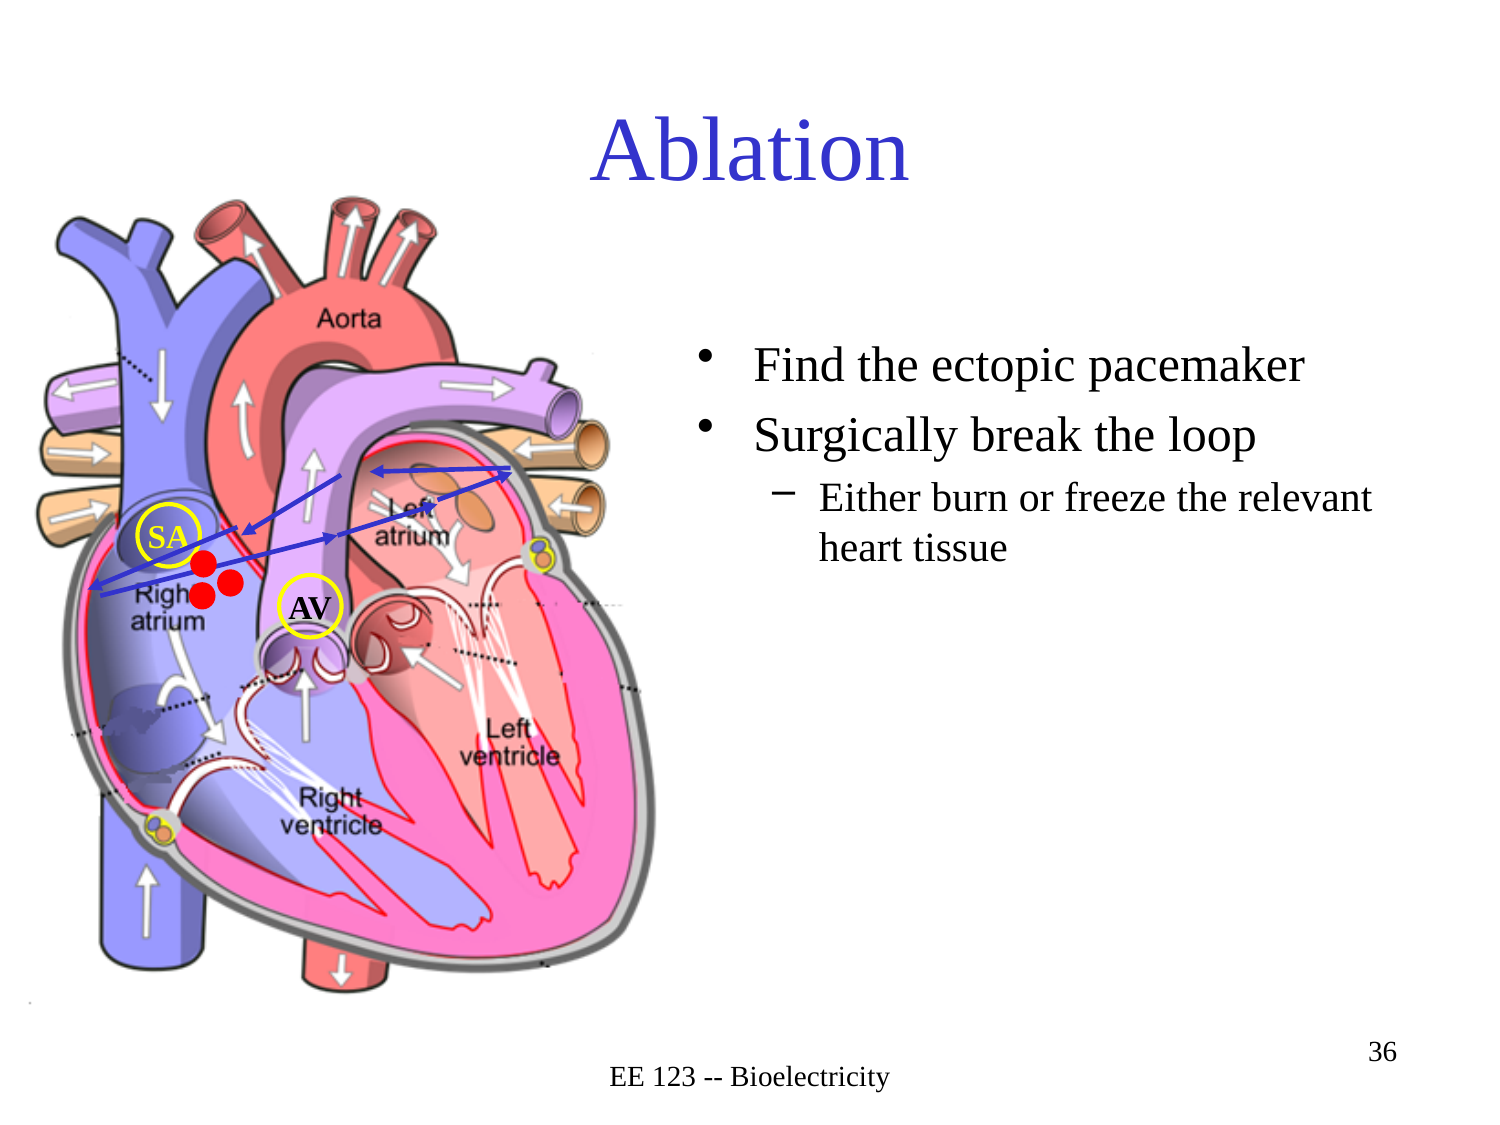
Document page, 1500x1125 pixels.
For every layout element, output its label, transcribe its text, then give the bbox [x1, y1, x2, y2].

list Find the ectopic pacemaker Surgically break the loop Either burn or freeze the relevant heart tissue [695, 323, 1472, 677]
footer EE 123 -- Bioelectricity [512, 1049, 988, 1101]
picture [24, 187, 691, 1019]
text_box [346, 503, 438, 536]
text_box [240, 474, 342, 536]
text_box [369, 467, 511, 472]
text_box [99, 535, 338, 597]
title Ablation [112, 50, 1388, 238]
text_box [87, 526, 238, 590]
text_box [437, 478, 513, 501]
